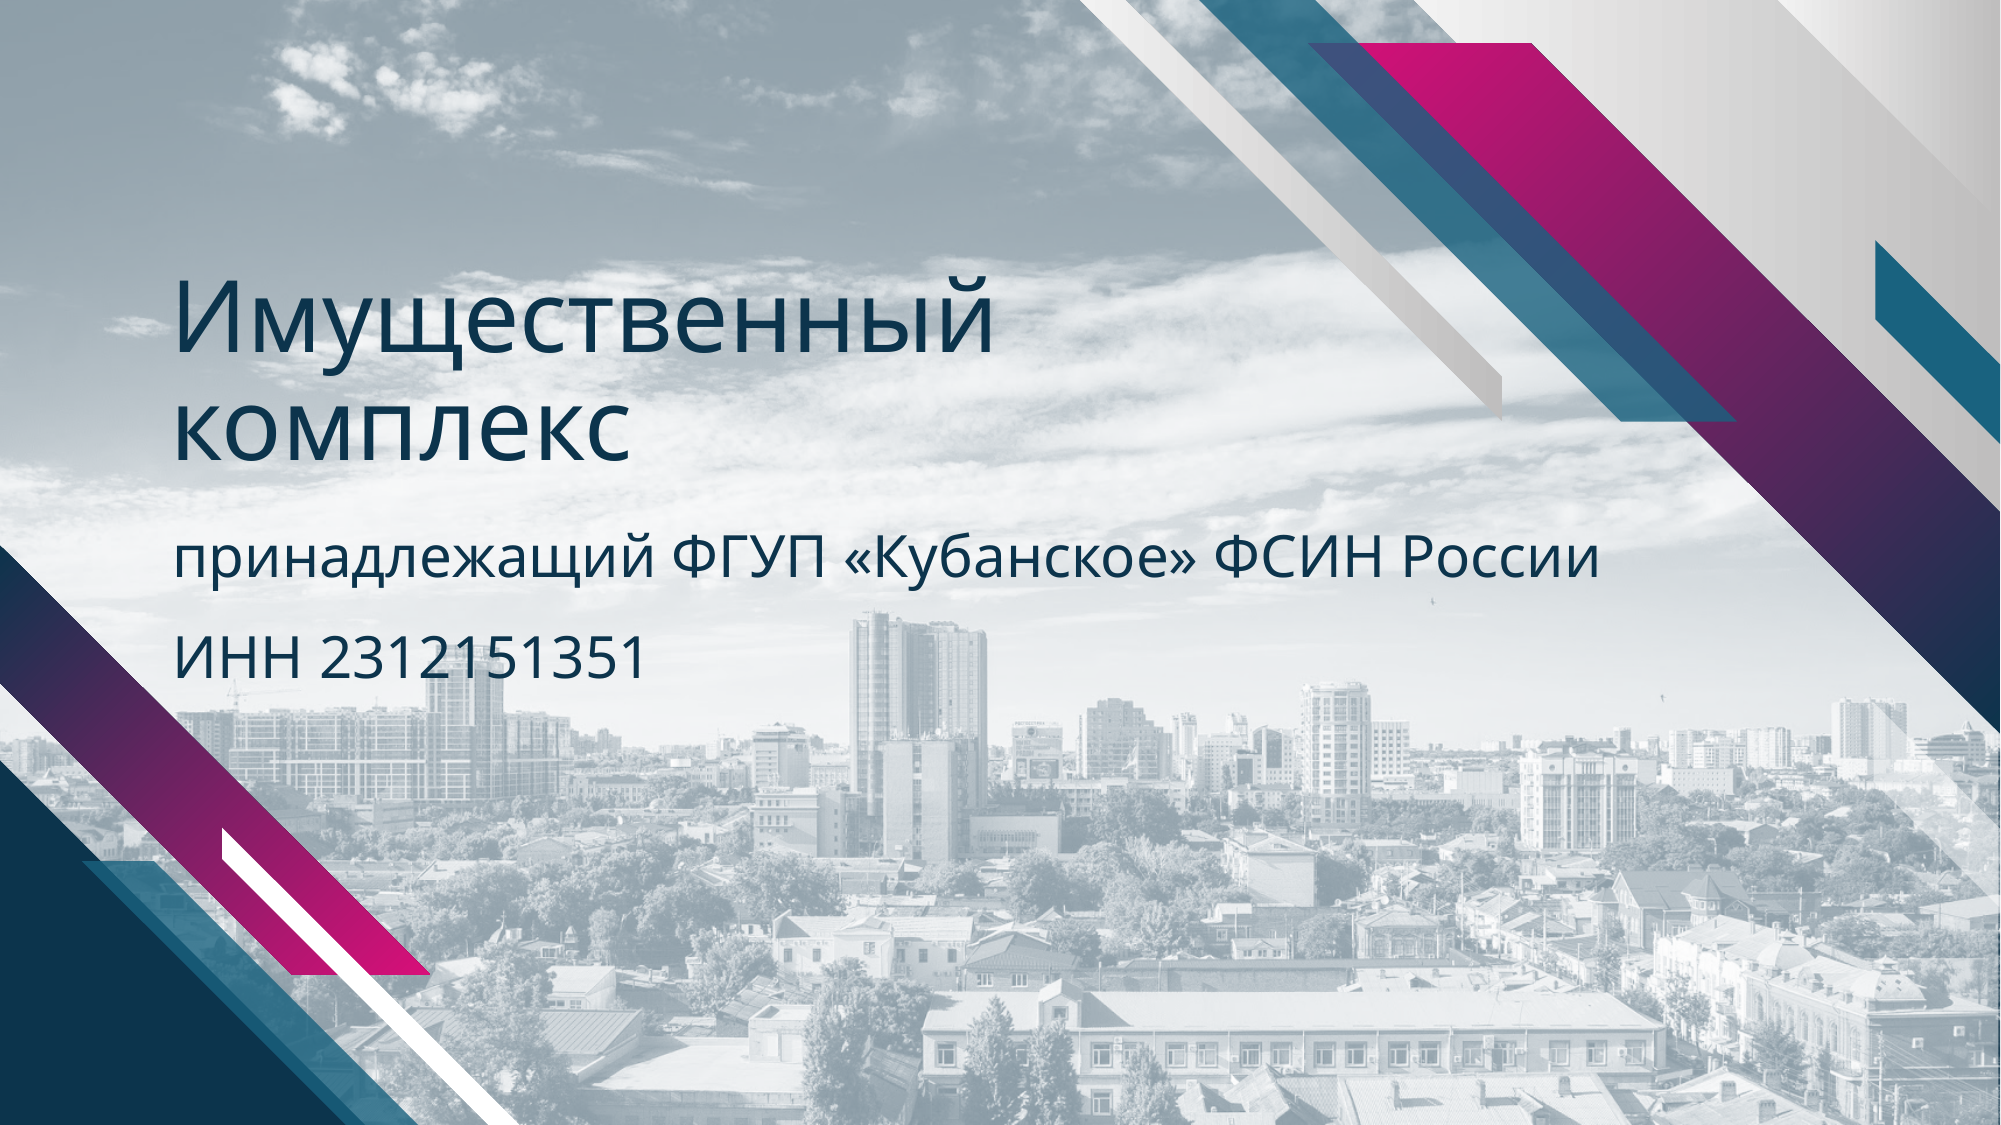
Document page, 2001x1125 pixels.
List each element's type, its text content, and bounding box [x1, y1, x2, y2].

subtitle принадлежащий ФГУП «Кубанское» ФСИН России ИНН 2312151351 [172, 527, 1618, 868]
title Имущественный комплекс [170, 120, 1325, 483]
